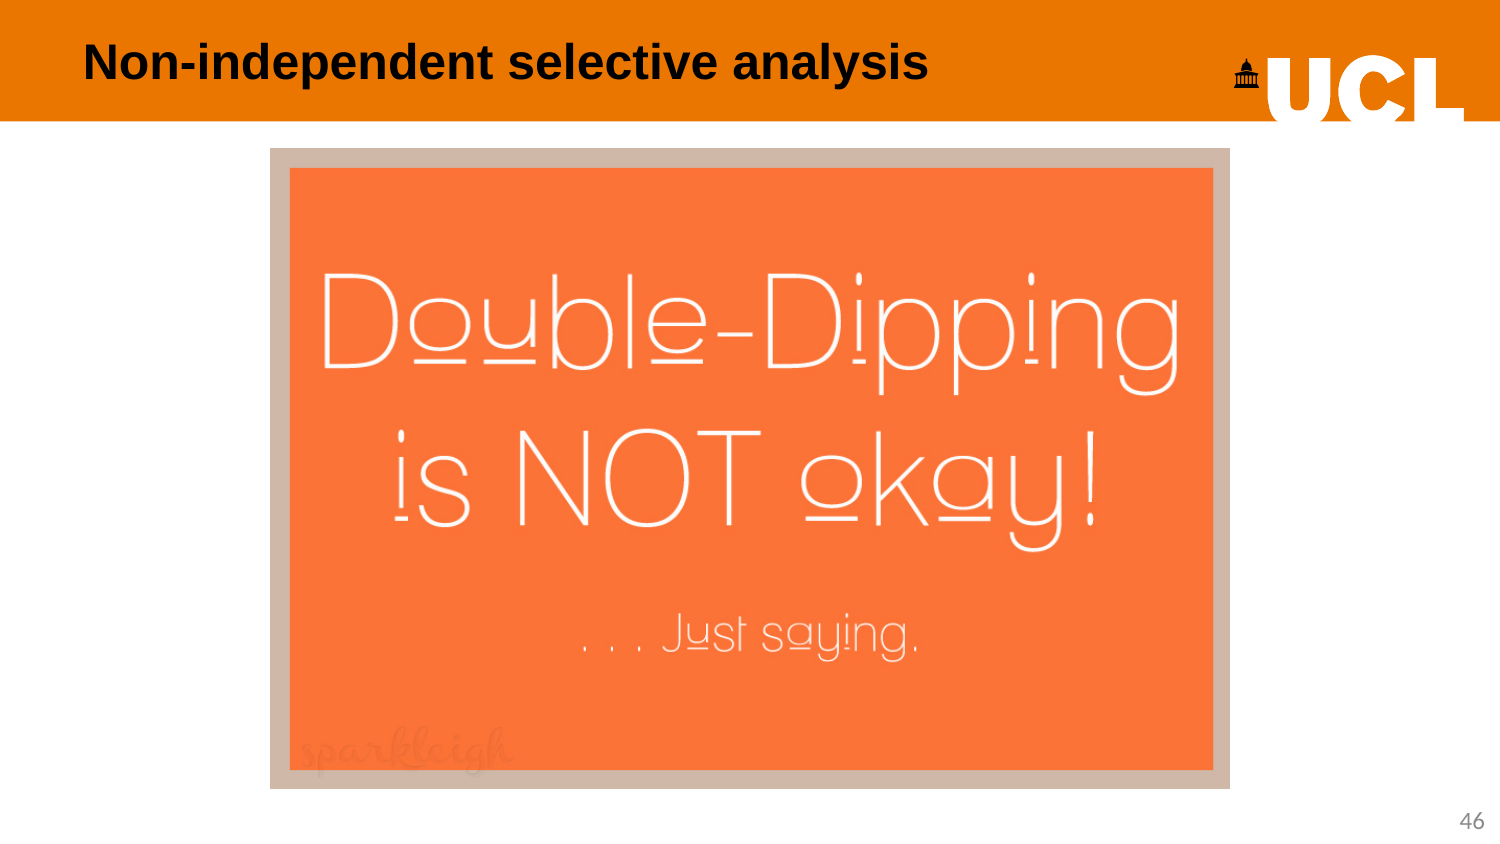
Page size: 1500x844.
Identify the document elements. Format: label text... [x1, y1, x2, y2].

picture [1234, 58, 1259, 88]
picture [269, 148, 1230, 790]
slide_number 46 [1162, 796, 1500, 842]
text_box Non-independent selective analysis [68, 21, 1164, 97]
